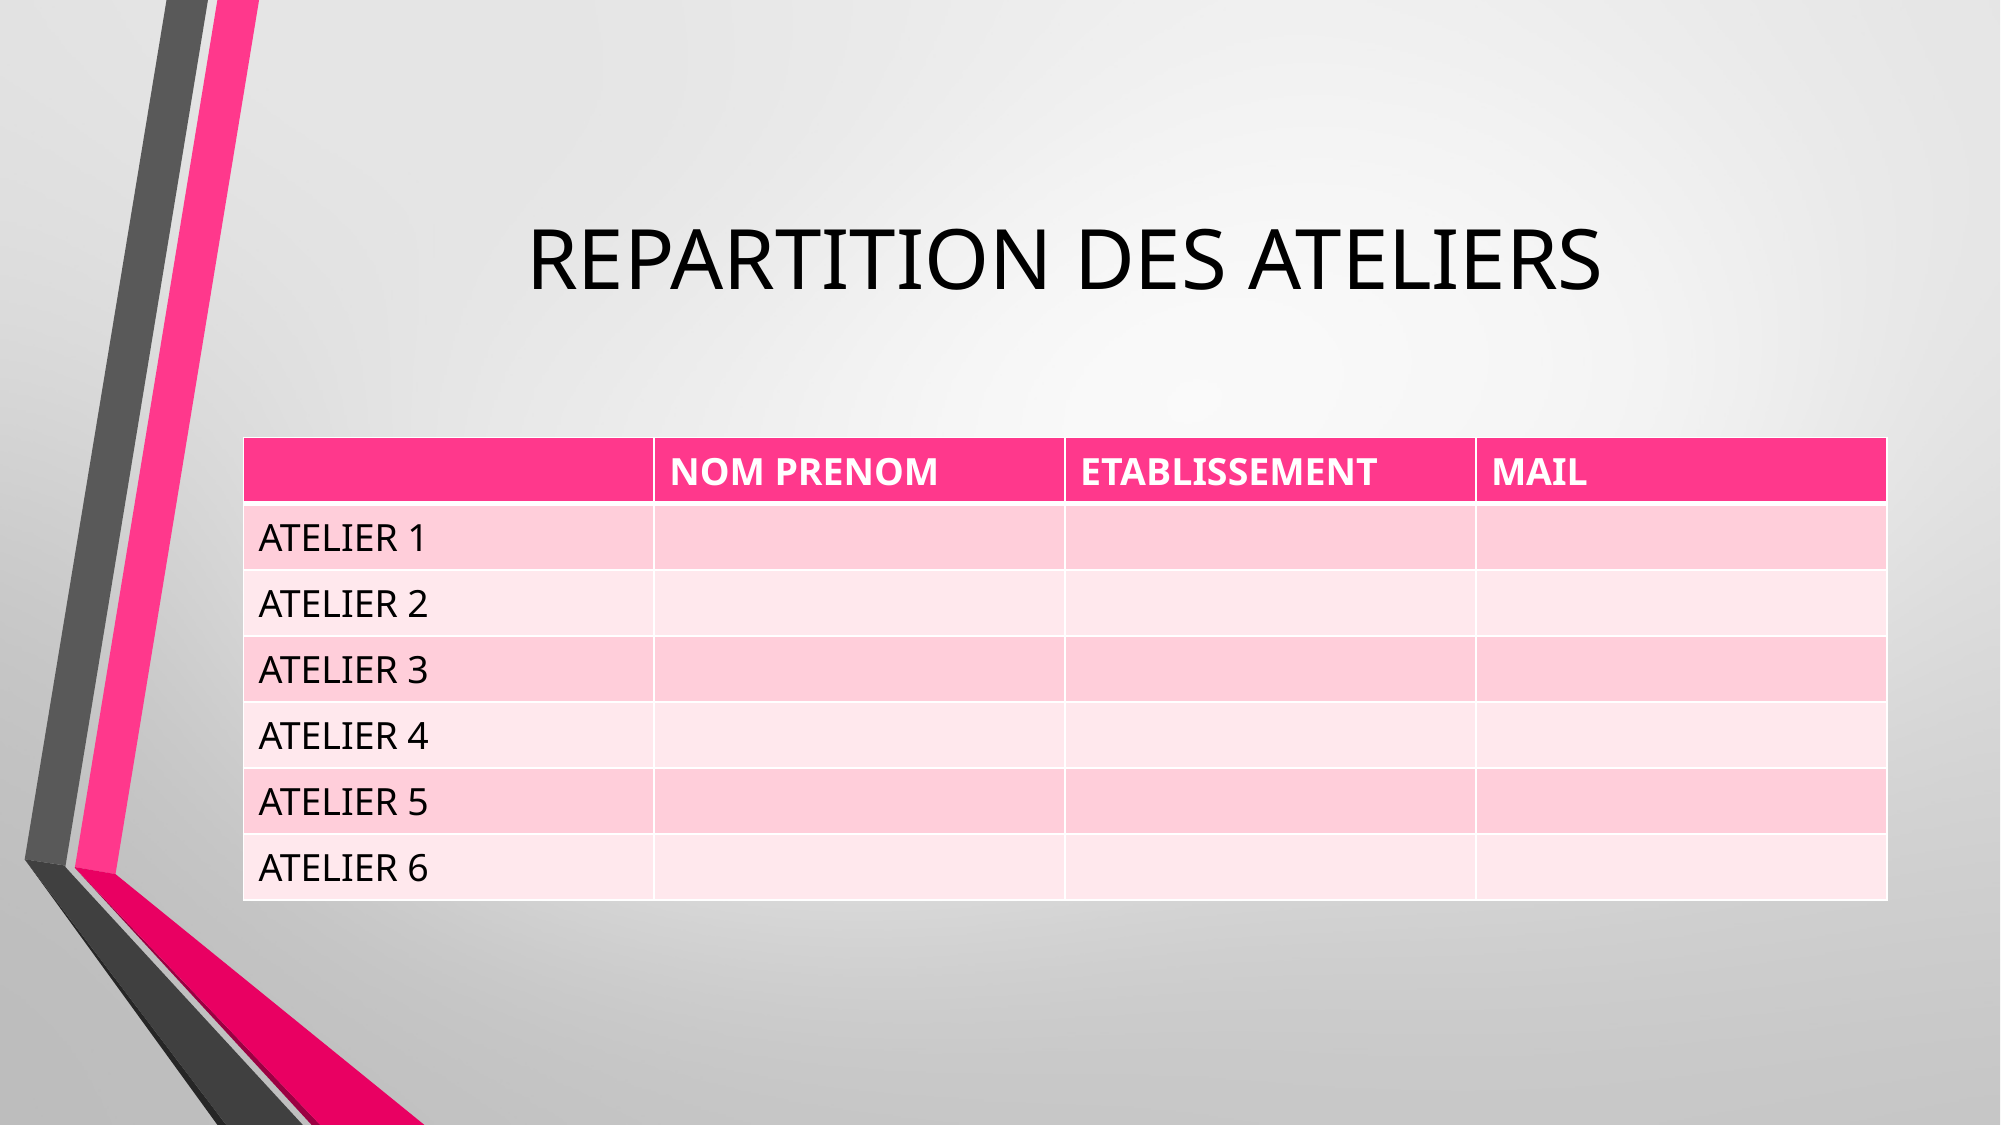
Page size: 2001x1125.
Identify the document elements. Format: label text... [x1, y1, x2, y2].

table_cell ATELIER 2 [244, 571, 653, 635]
table_cell [1477, 571, 1886, 635]
table_cell [1066, 769, 1475, 833]
table_cell [1477, 835, 1886, 899]
table_cell [1066, 703, 1475, 767]
table_cell [1066, 637, 1475, 701]
table_cell [655, 703, 1064, 767]
table_cell ATELIER 5 [244, 769, 653, 833]
title REPARTITION DES ATELIERS [243, 112, 1887, 400]
table_cell ATELIER 3 [244, 637, 653, 701]
table_cell [1477, 703, 1886, 767]
table_header [244, 438, 653, 501]
table_cell [1477, 637, 1886, 701]
table_header ETABLISSEMENT [1066, 438, 1475, 501]
table_header NOM PRENOM [655, 438, 1064, 501]
table_header MAIL [1477, 438, 1886, 501]
table_cell [655, 769, 1064, 833]
table_cell ATELIER 6 [244, 835, 653, 899]
table_cell [1066, 835, 1475, 899]
table_cell [655, 637, 1064, 701]
table_cell [1066, 506, 1475, 569]
table_cell [655, 506, 1064, 569]
table_cell [1477, 506, 1886, 569]
table_cell [1477, 769, 1886, 833]
table_cell [655, 835, 1064, 899]
table_cell [655, 571, 1064, 635]
table_cell ATELIER 4 [244, 703, 653, 767]
table_cell ATELIER 1 [244, 506, 653, 569]
table_cell [1066, 571, 1475, 635]
